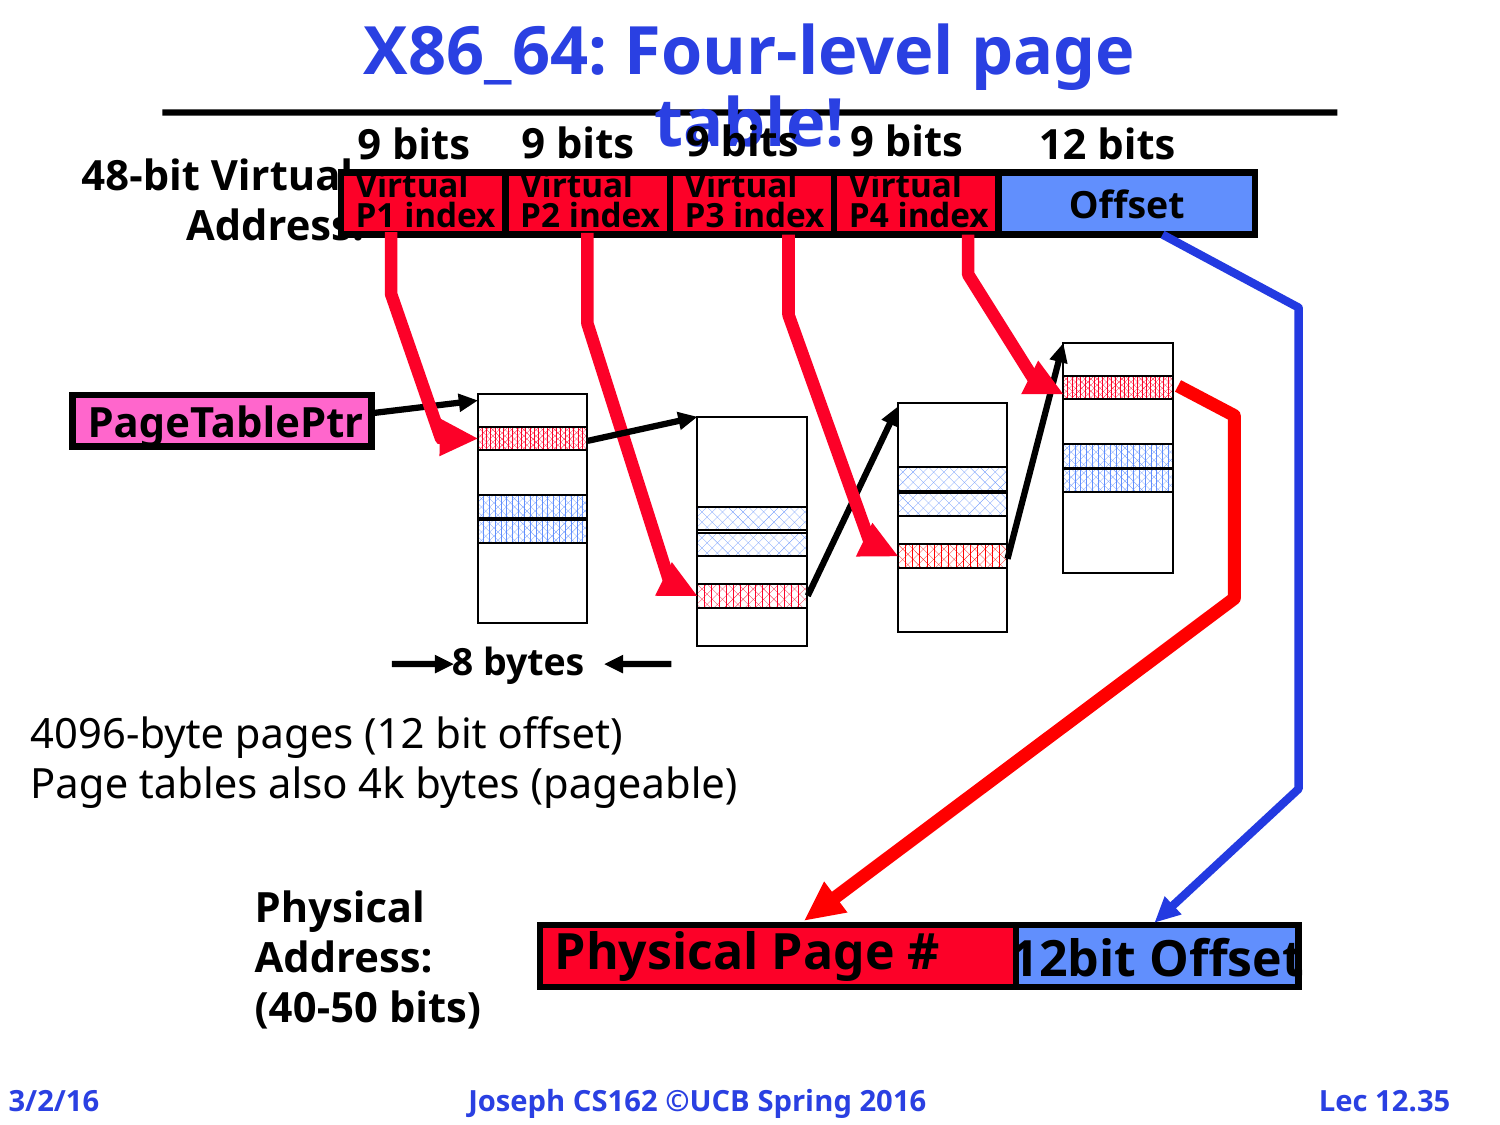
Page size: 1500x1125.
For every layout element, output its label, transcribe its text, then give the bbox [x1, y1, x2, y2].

text_box [463, 395, 472, 409]
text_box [696, 416, 807, 647]
text_box [587, 232, 647, 433]
text_box Offset [999, 172, 1255, 235]
text_box 48-bit Virtual Address: [66, 141, 379, 257]
title X86_64: Four-level page table! [335, 12, 1165, 172]
text_box 9 bits [839, 116, 974, 170]
text_box [968, 234, 1057, 401]
text_box [868, 411, 892, 468]
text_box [1063, 343, 1174, 573]
text_box [592, 413, 695, 441]
text_box PageTablePtr [72, 394, 372, 447]
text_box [255, 872, 1299, 1040]
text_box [391, 638, 672, 690]
text_box [1155, 234, 1299, 871]
text_box 9 bits [675, 116, 809, 170]
text_box [390, 232, 472, 445]
text_box 9 bits [511, 118, 645, 172]
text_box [477, 393, 588, 624]
text_box 9 bits [346, 119, 481, 172]
text_box [788, 234, 892, 563]
text_box [622, 429, 691, 603]
text_box 4096-byte pages (12 bit offset) Page tables also 4k bytes (pageable) [15, 699, 753, 815]
text_box [839, 386, 1235, 871]
text_box 12 bits [1028, 119, 1186, 172]
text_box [897, 402, 1008, 633]
text_box Virtual P3 index [669, 172, 834, 235]
text_box Virtual P1 index [340, 172, 506, 235]
text_box Virtual P2 index [506, 172, 669, 235]
text_box Virtual P4 index [834, 172, 999, 235]
